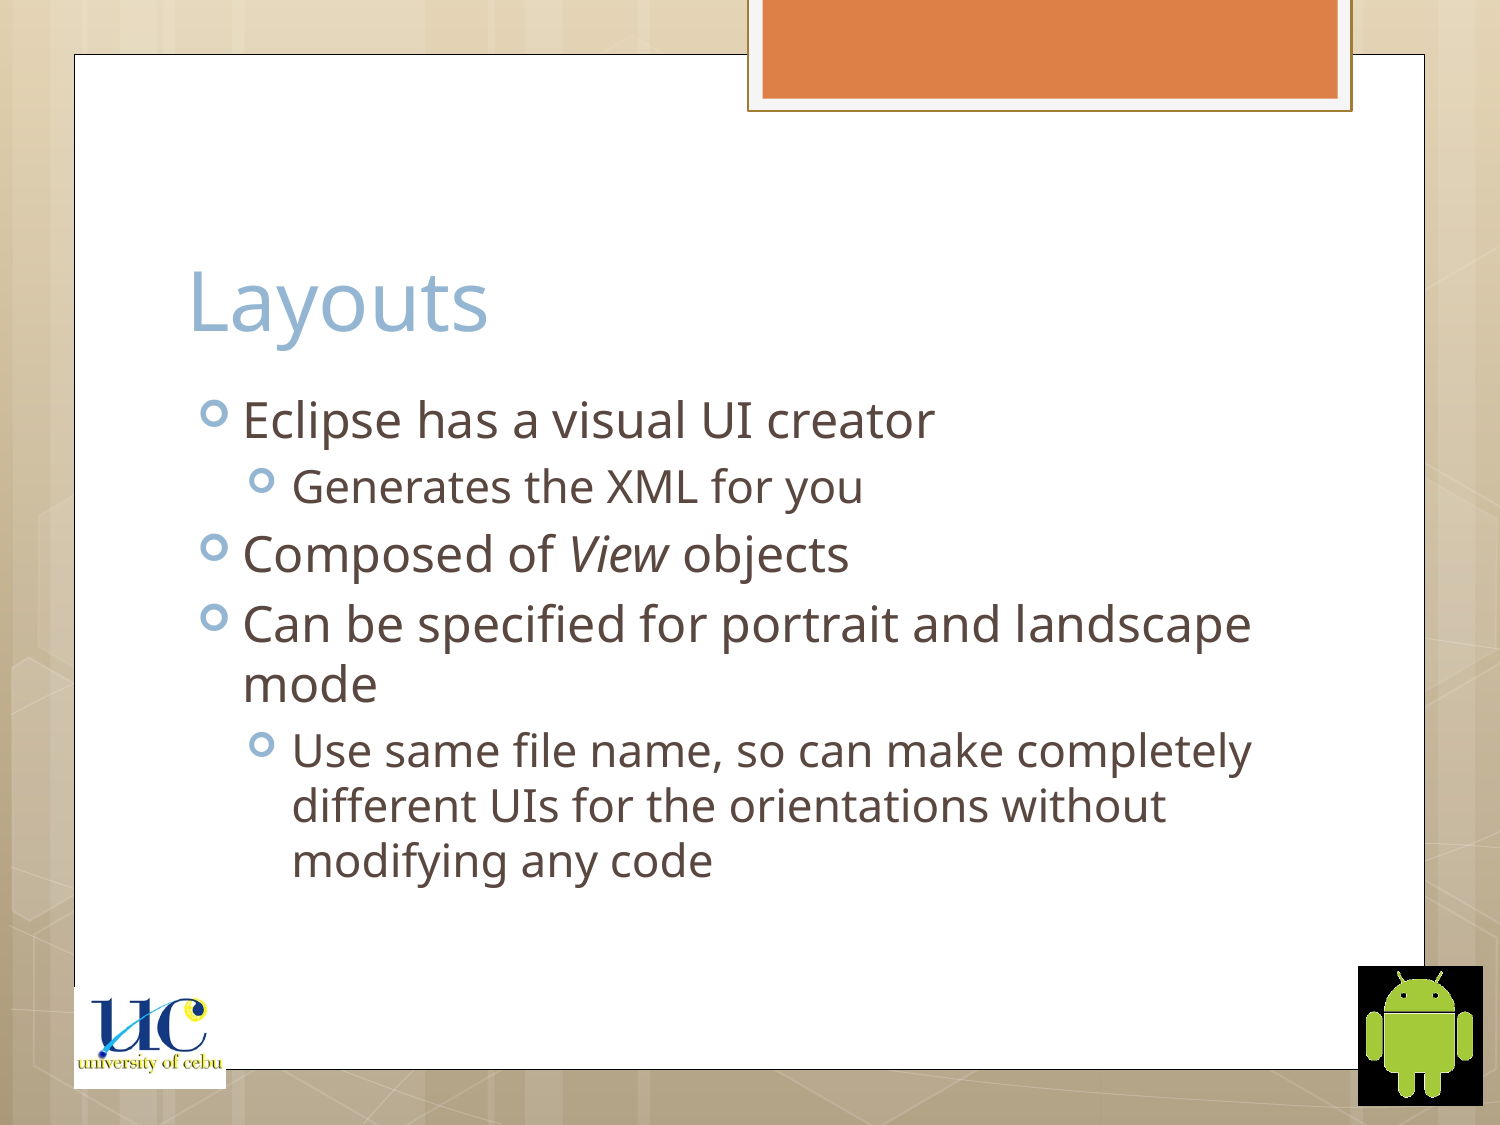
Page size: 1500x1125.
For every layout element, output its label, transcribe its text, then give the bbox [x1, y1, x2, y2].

title Layouts [171, 168, 1324, 357]
picture [74, 987, 226, 1089]
picture [1358, 966, 1483, 1107]
list Eclipse has a visual UI creator Generates the XML for you Composed of View objects Can be specified for portrait and landscape mode Use same file name, so can make completely different UIs for the orientations without modifying any code [171, 381, 1283, 957]
